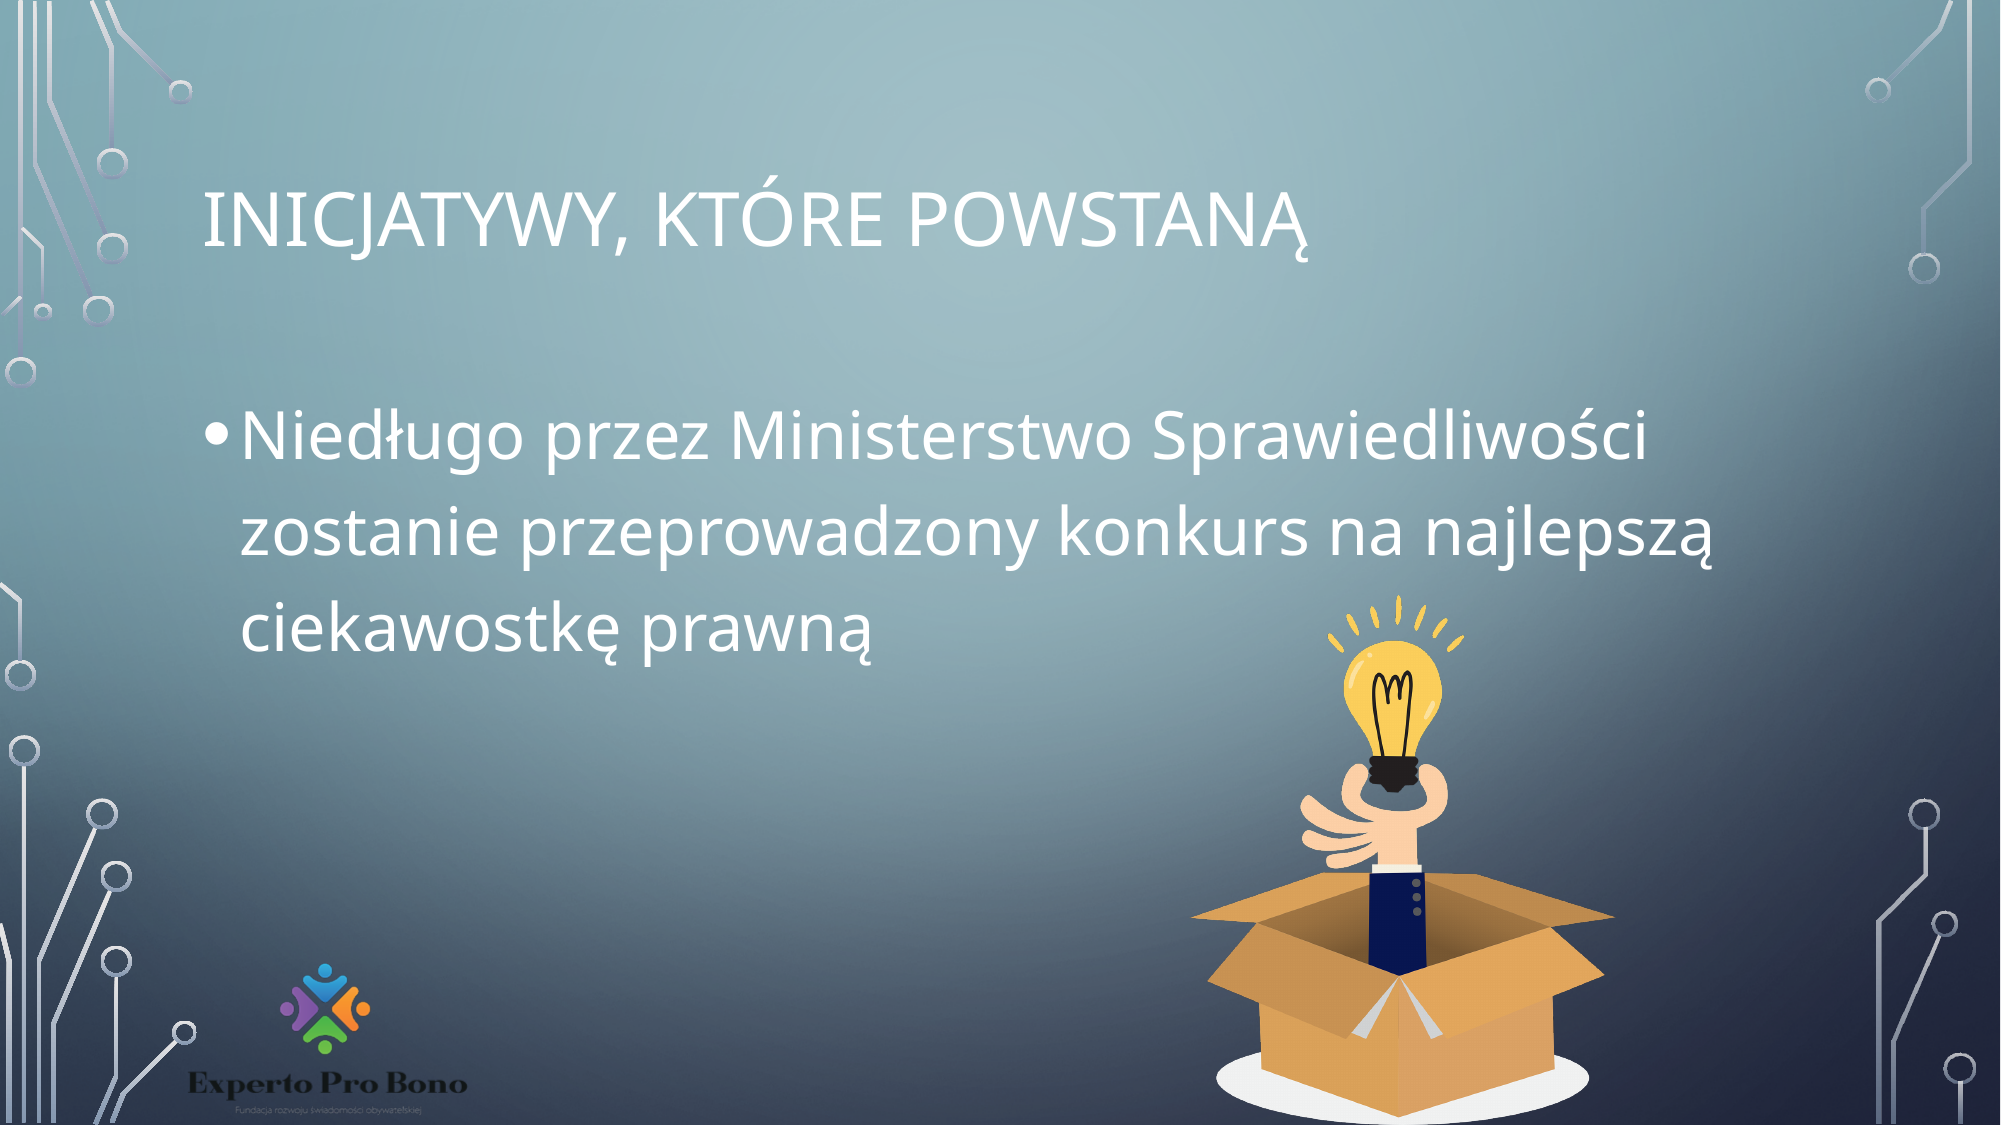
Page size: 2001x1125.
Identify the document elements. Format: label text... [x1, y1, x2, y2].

title Inicjatywy, które powstaną [187, 101, 1813, 344]
picture [1189, 595, 1617, 1125]
list Niedługo przez Ministerstwo Sprawiedliwości zostanie przeprowadzony konkurs na najlepszą ciekawostkę prawną [187, 369, 1813, 950]
picture [118, 949, 543, 1118]
